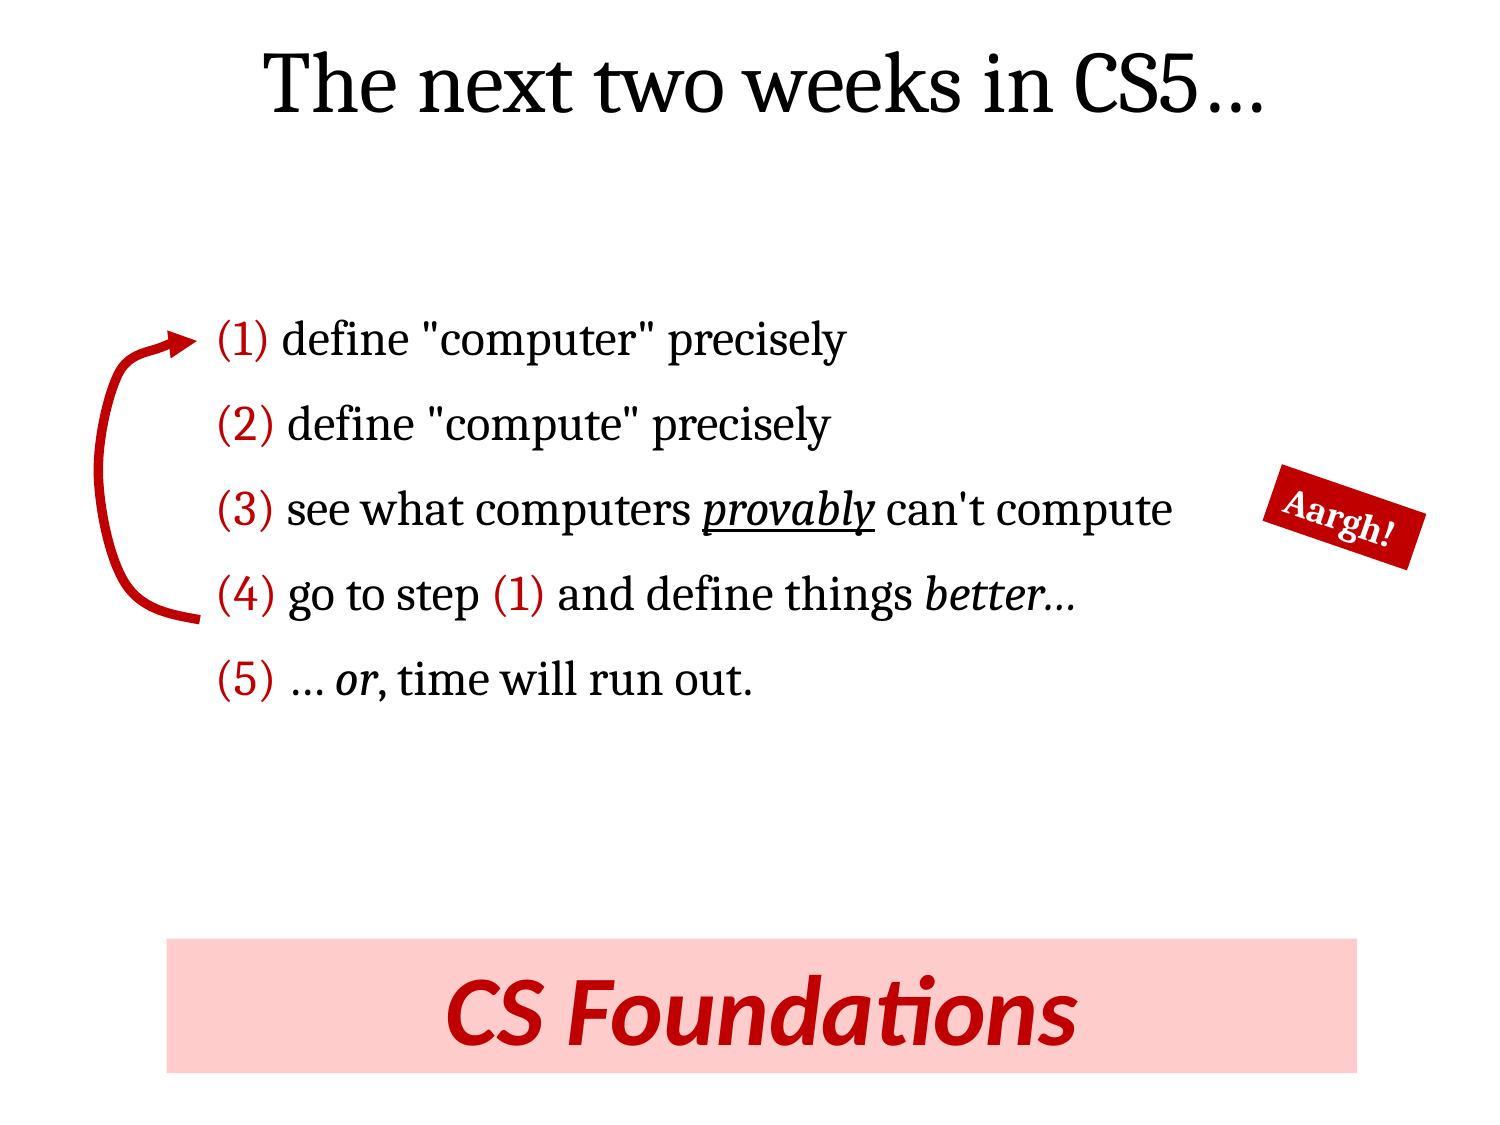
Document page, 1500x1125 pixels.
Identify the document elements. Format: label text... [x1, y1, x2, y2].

text_box [98, 335, 200, 620]
text_box CS Foundations [166, 938, 1358, 1074]
text_box (1) define "computer" precisely (2) define "compute" precisely (3) see what computers provably can't compute (4) go to step (1) and define things better… (5) … or, time will run out. [200, 298, 1450, 713]
text_box Aargh! [1262, 464, 1427, 571]
text_box The next two weeks in CS5… [170, 17, 1359, 138]
